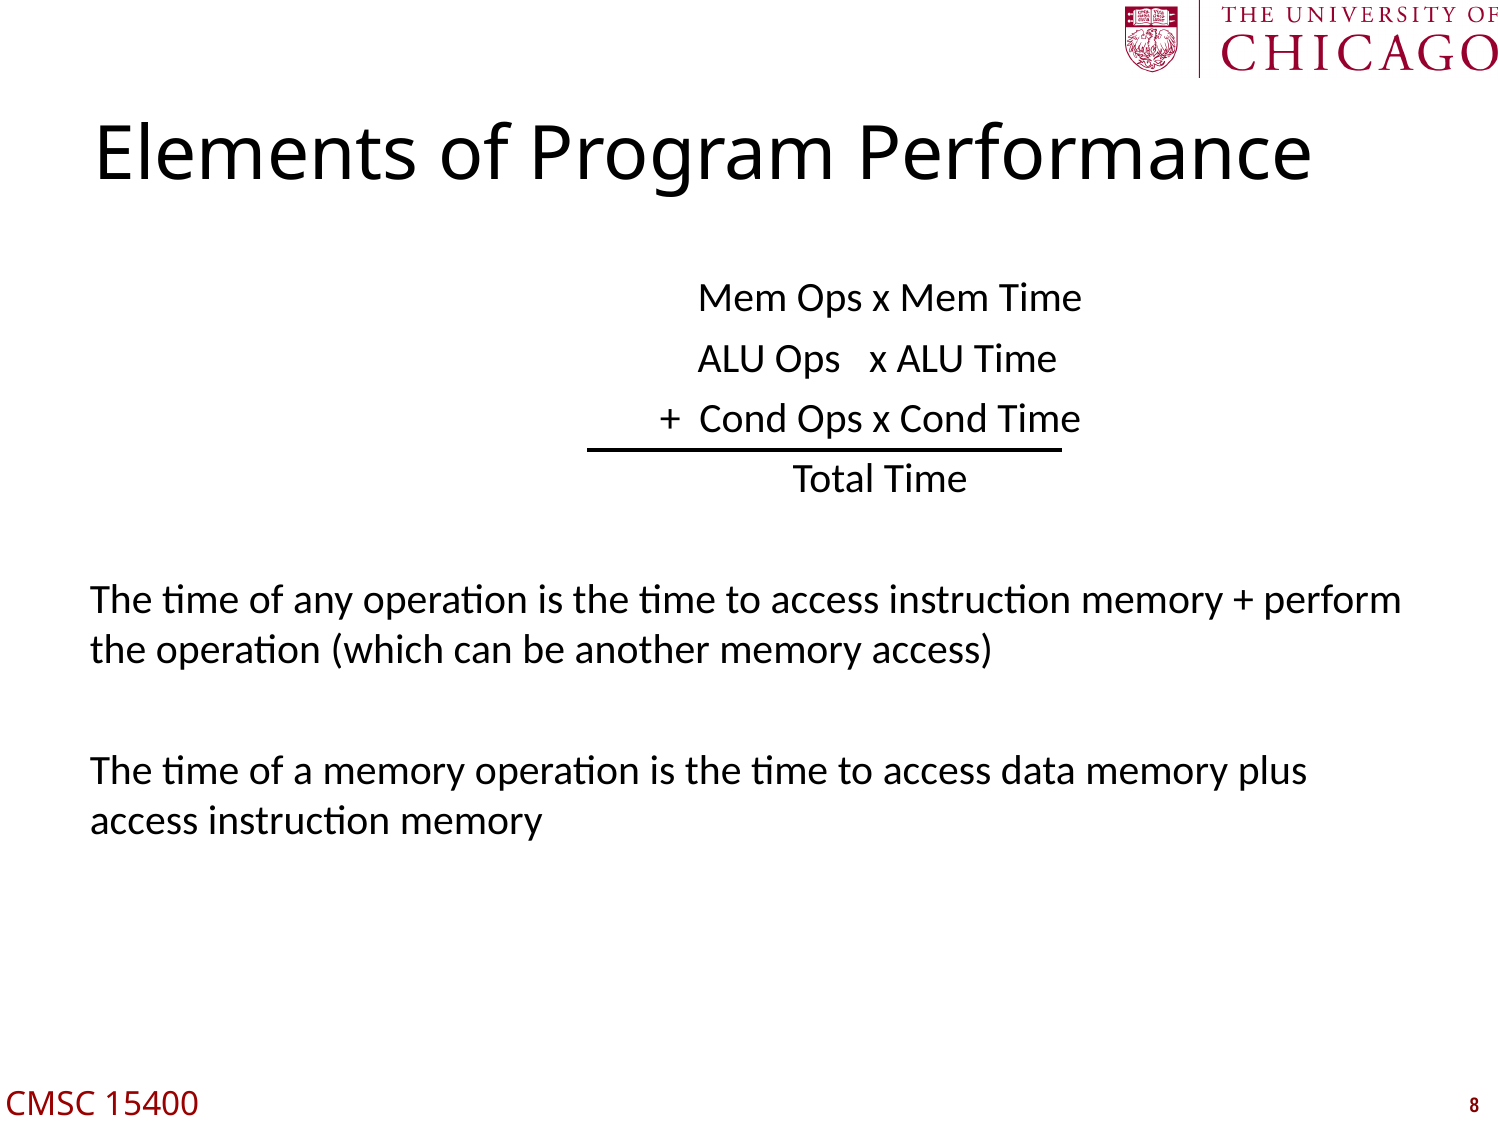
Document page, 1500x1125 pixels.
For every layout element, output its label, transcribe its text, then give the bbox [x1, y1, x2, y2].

title Elements of Program Performance [87, 87, 1363, 212]
picture [1125, 0, 1498, 78]
list Mem Ops x Mem Time ALU Ops x ALU Time + Cond Ops x Cond Time Total Time The time of any operation is the time to access instruction memory + perform the operation (which can be another memory access) The time of a memory operation is the time to access data memory plus access instruction memory [75, 262, 1425, 938]
